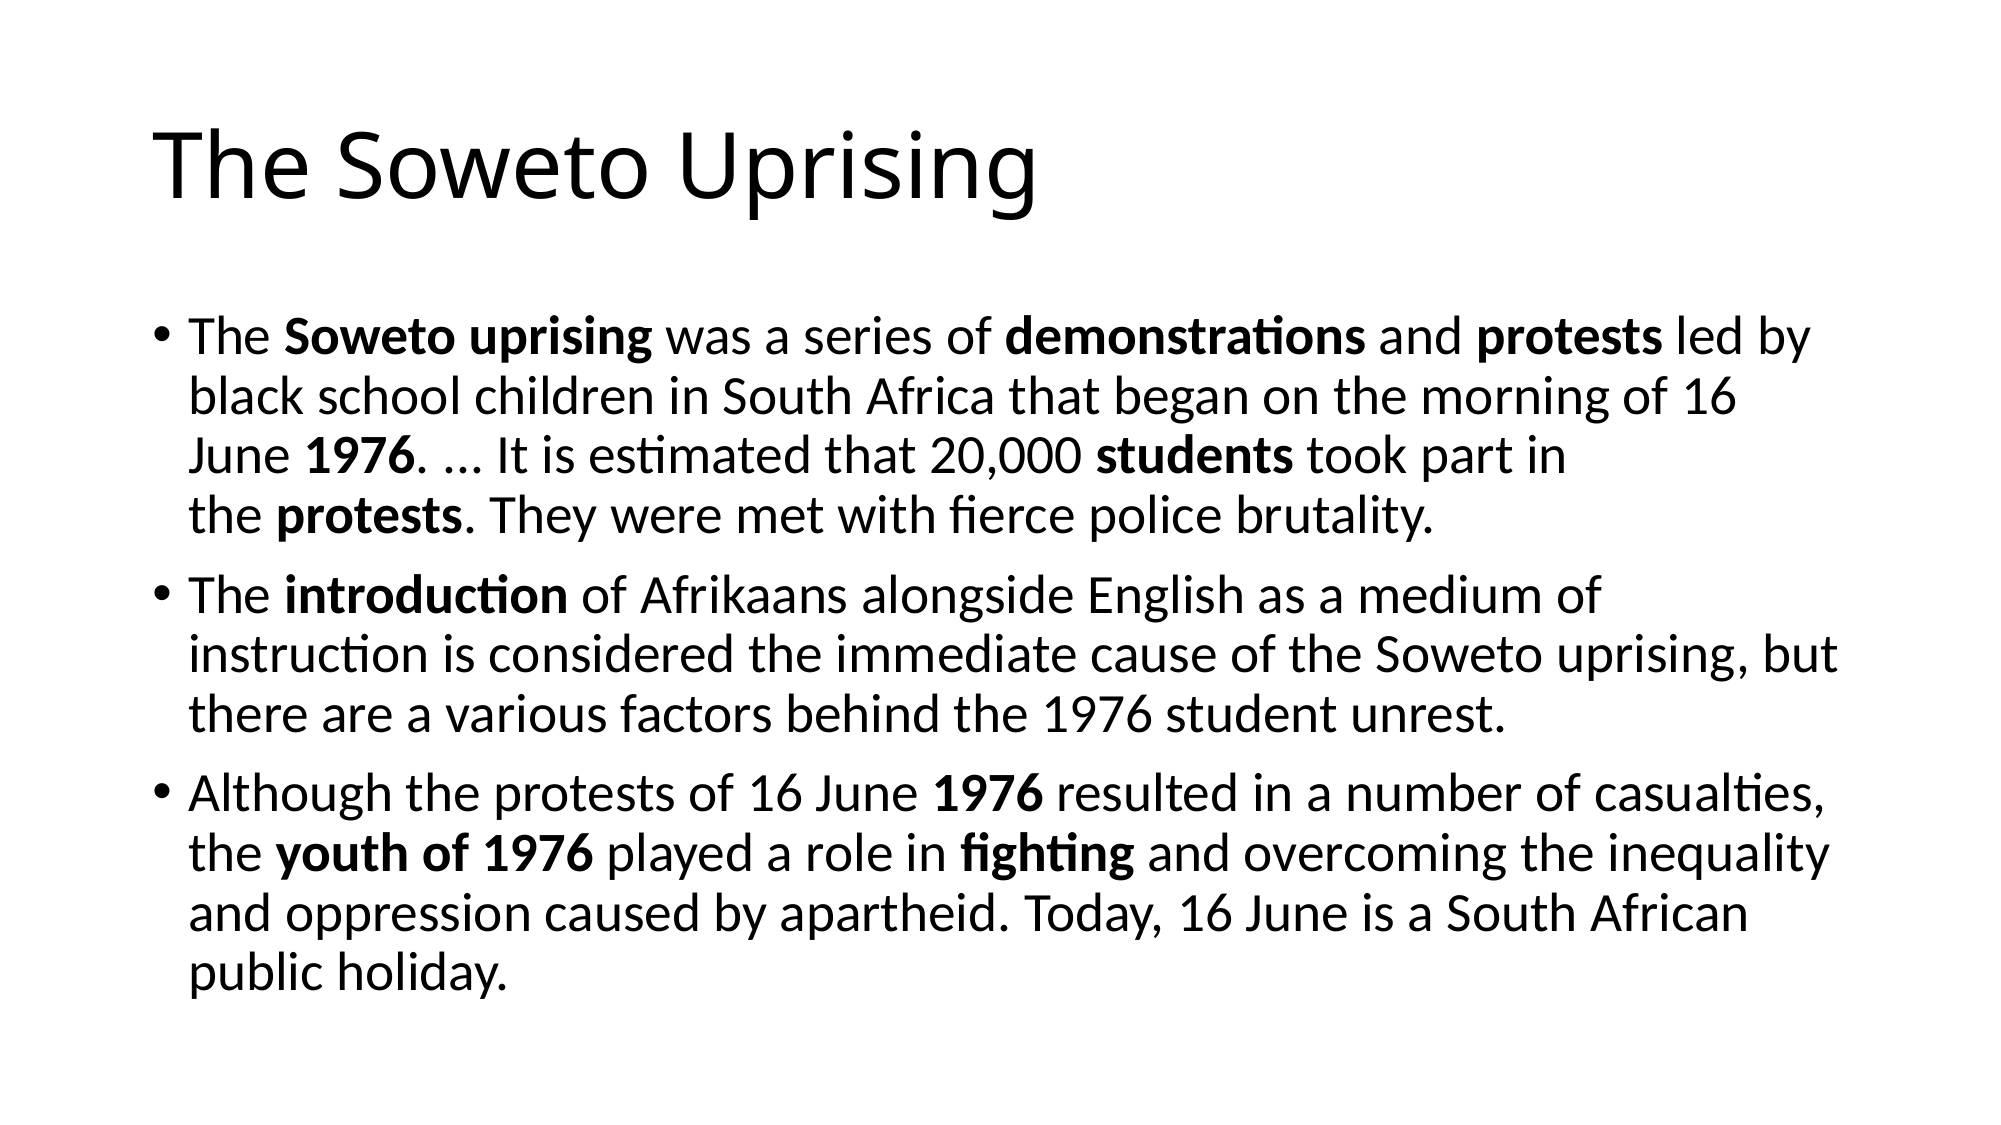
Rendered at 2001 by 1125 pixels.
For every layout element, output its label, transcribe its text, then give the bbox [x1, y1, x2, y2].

list The Soweto uprising was a series of demonstrations and protests led by black school children in South Africa that began on the morning of 16 June 1976. ... It is estimated that 20,000 students took part in the protests. They were met with fierce police brutality. The introduction of Afrikaans alongside English as a medium of instruction is considered the immediate cause of the Soweto uprising, but there are a various factors behind the 1976 student unrest. Although the protests of 16 June 1976 resulted in a number of casualties, the youth of 1976 played a role in fighting and overcoming the inequality and oppression caused by apartheid. Today, 16 June is a South African public holiday. [137, 299, 1863, 1014]
title The Soweto Uprising [137, 59, 1863, 278]
